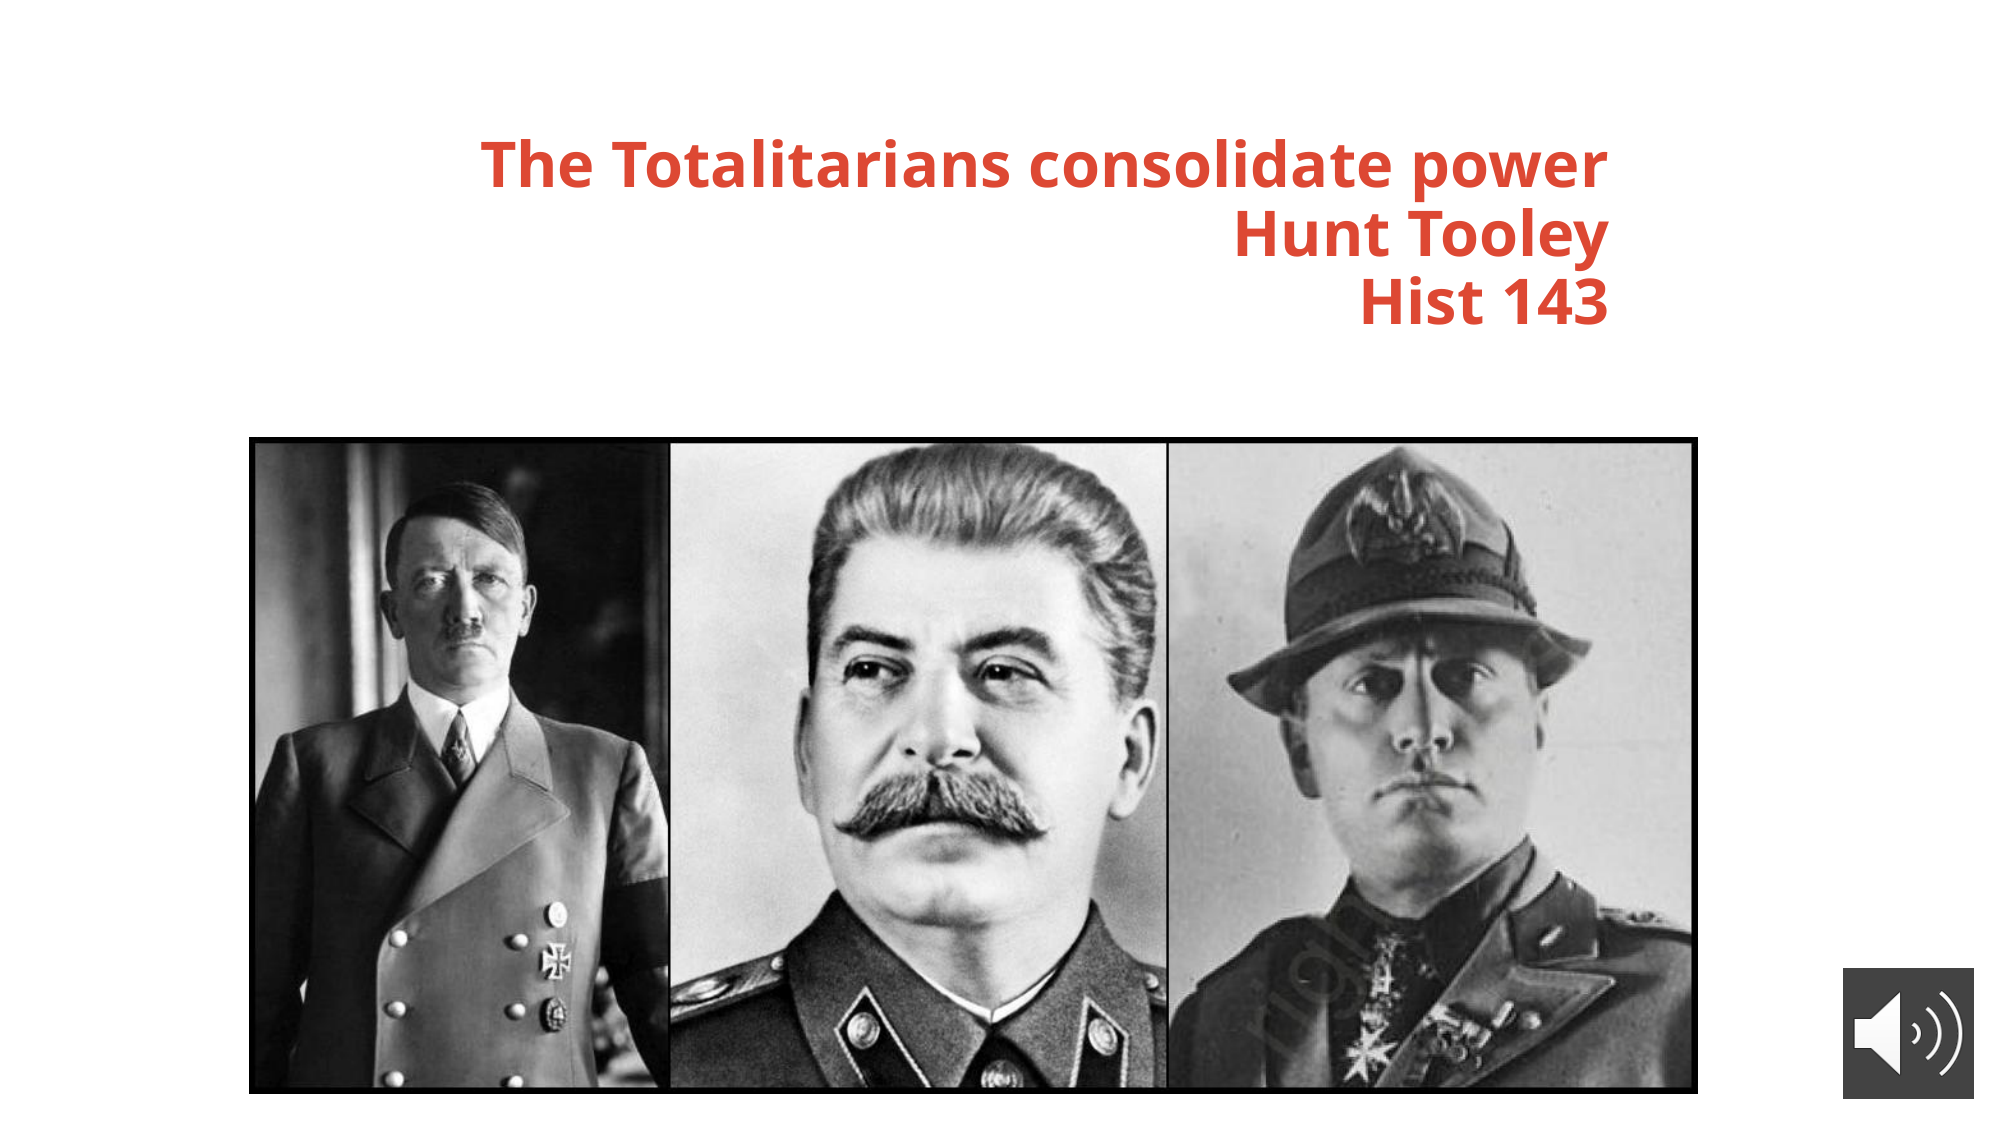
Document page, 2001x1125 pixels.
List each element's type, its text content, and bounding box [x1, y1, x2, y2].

title The Totalitarians consolidate power Hunt Tooley Hist 143 [172, 125, 1625, 346]
picture [249, 437, 1698, 1094]
picture [1841, 966, 1975, 1100]
